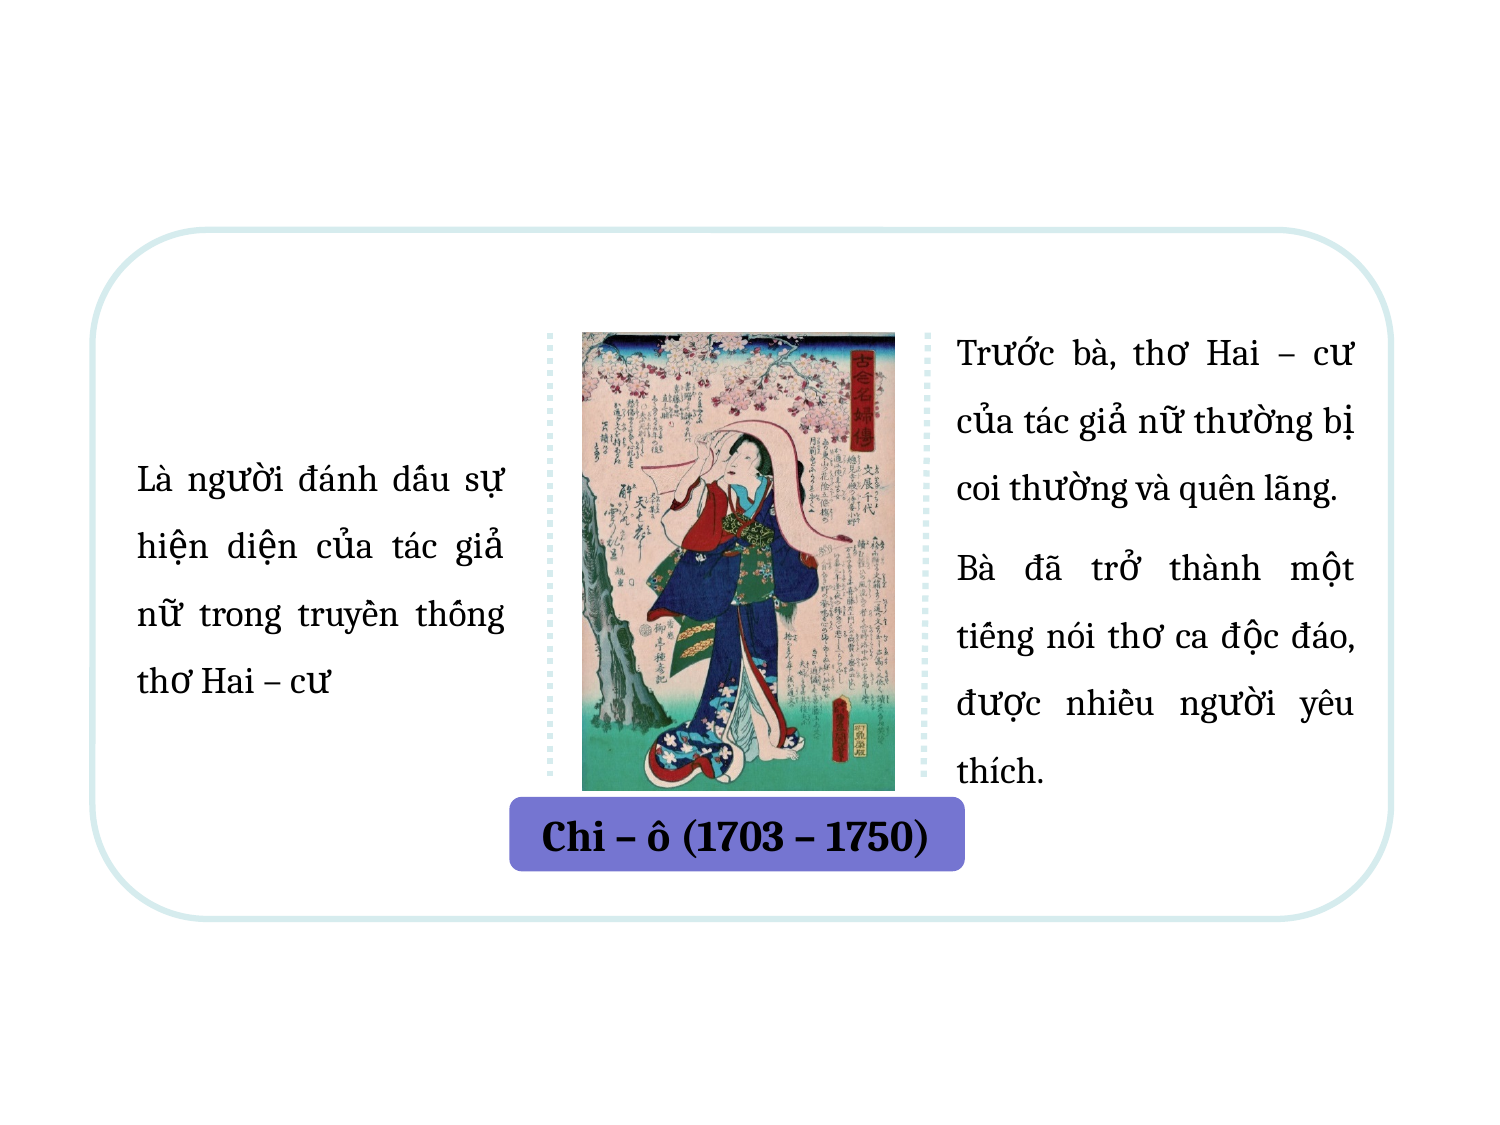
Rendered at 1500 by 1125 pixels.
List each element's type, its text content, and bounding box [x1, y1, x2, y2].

text_box Chi – ô (1703 – 1750) [509, 796, 965, 872]
picture [582, 332, 895, 791]
text_box Là người đánh dấu sự hiện diện của tác giả nữ trong truyền thống thơ Hai – cư [122, 423, 520, 709]
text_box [923, 332, 928, 780]
text_box [91, 228, 1393, 920]
text_box Trước bà, thơ Hai – cư của tác giả nữ thường bị coi thường và quên lãng. Bà đã trở thành một tiếng nói thơ ca độc đáo, được nhiều người yêu thích. [941, 298, 1370, 799]
